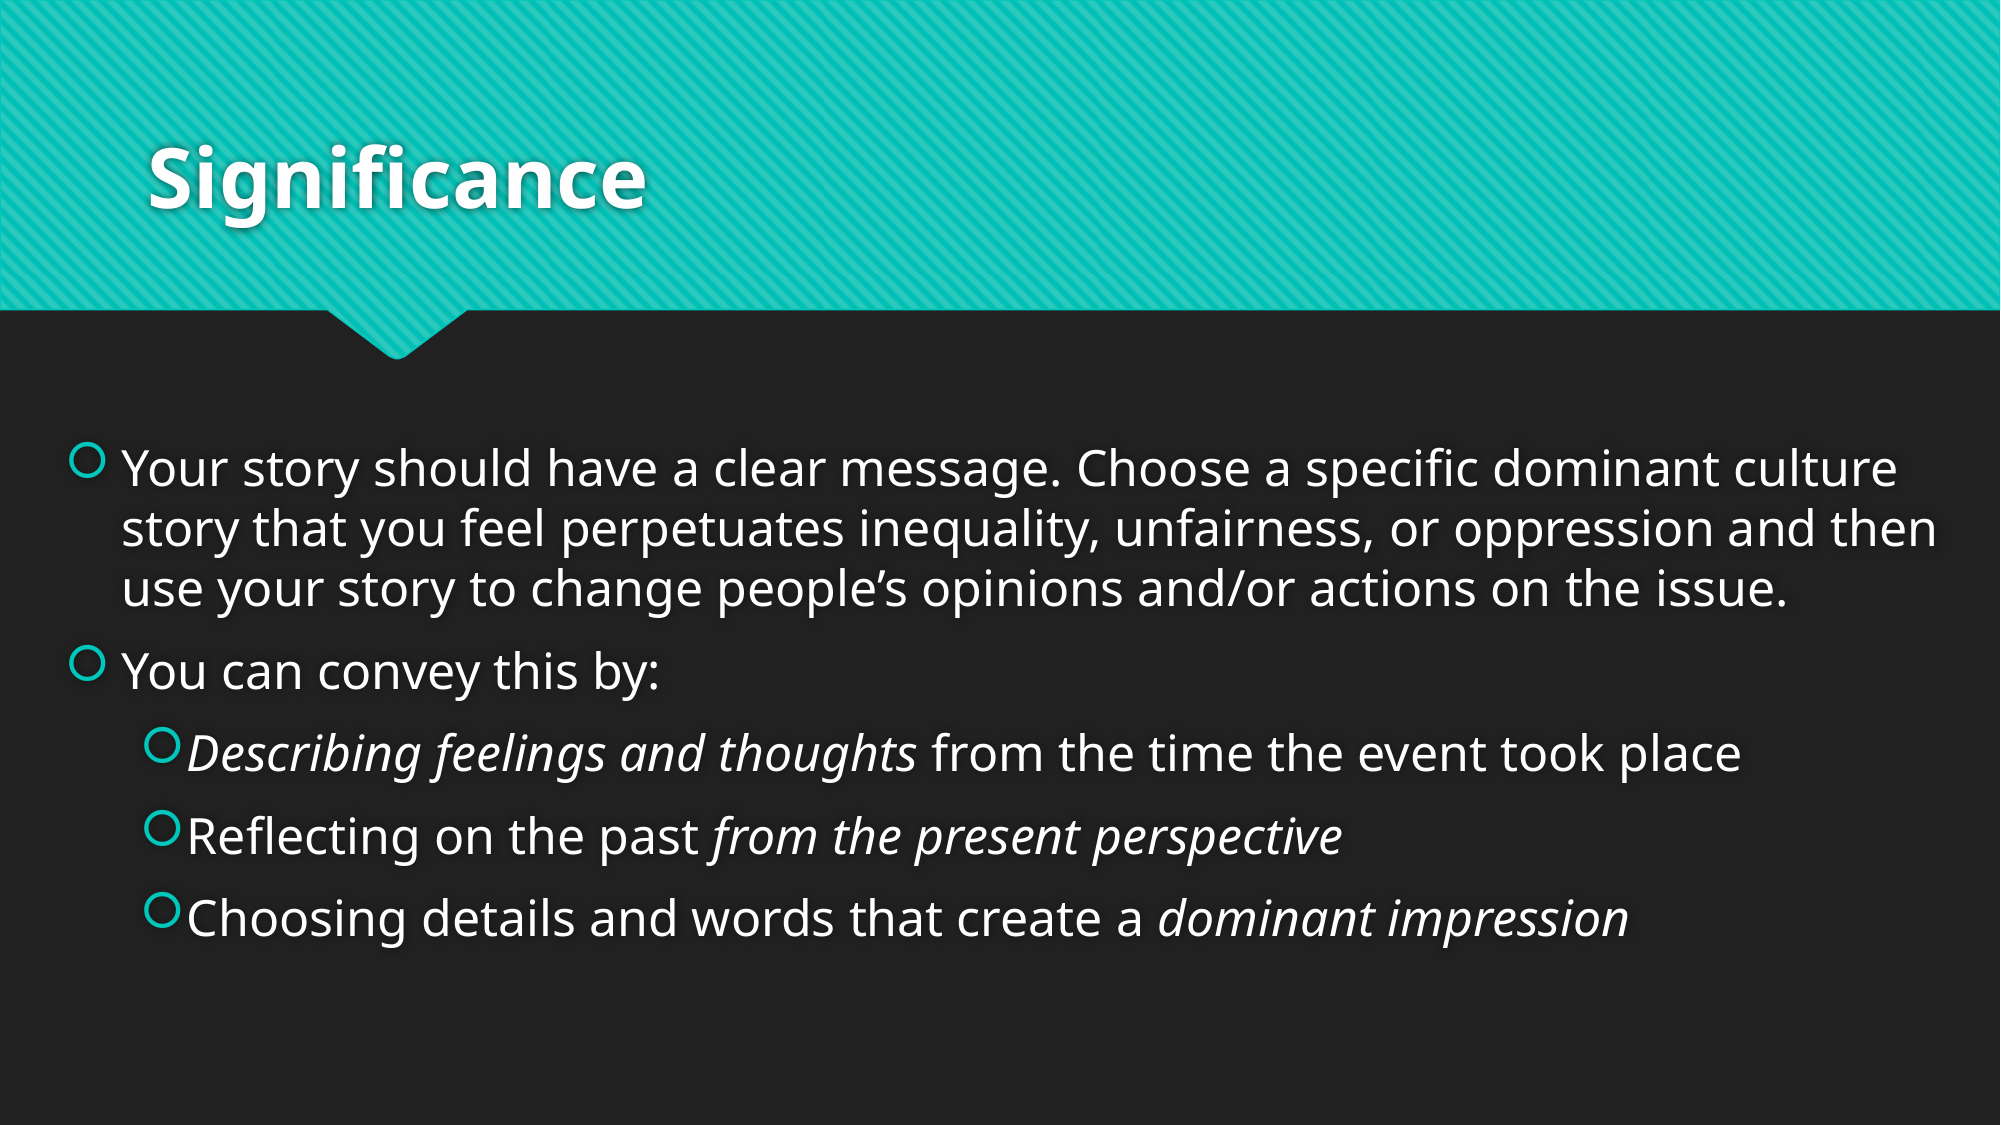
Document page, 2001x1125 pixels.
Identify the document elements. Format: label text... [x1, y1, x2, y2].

list Your story should have a clear message. Choose a specific dominant culture story that you feel perpetuates inequality, unfairness, or oppression and then use your story to change people’s opinions and/or actions on the issue. You can convey this by: Describing feelings and thoughts from the time the event took place Reflecting on the past from the present perspective Choosing details and words that create a dominant impression [50, 364, 1964, 1085]
title Significance [132, 73, 1868, 233]
